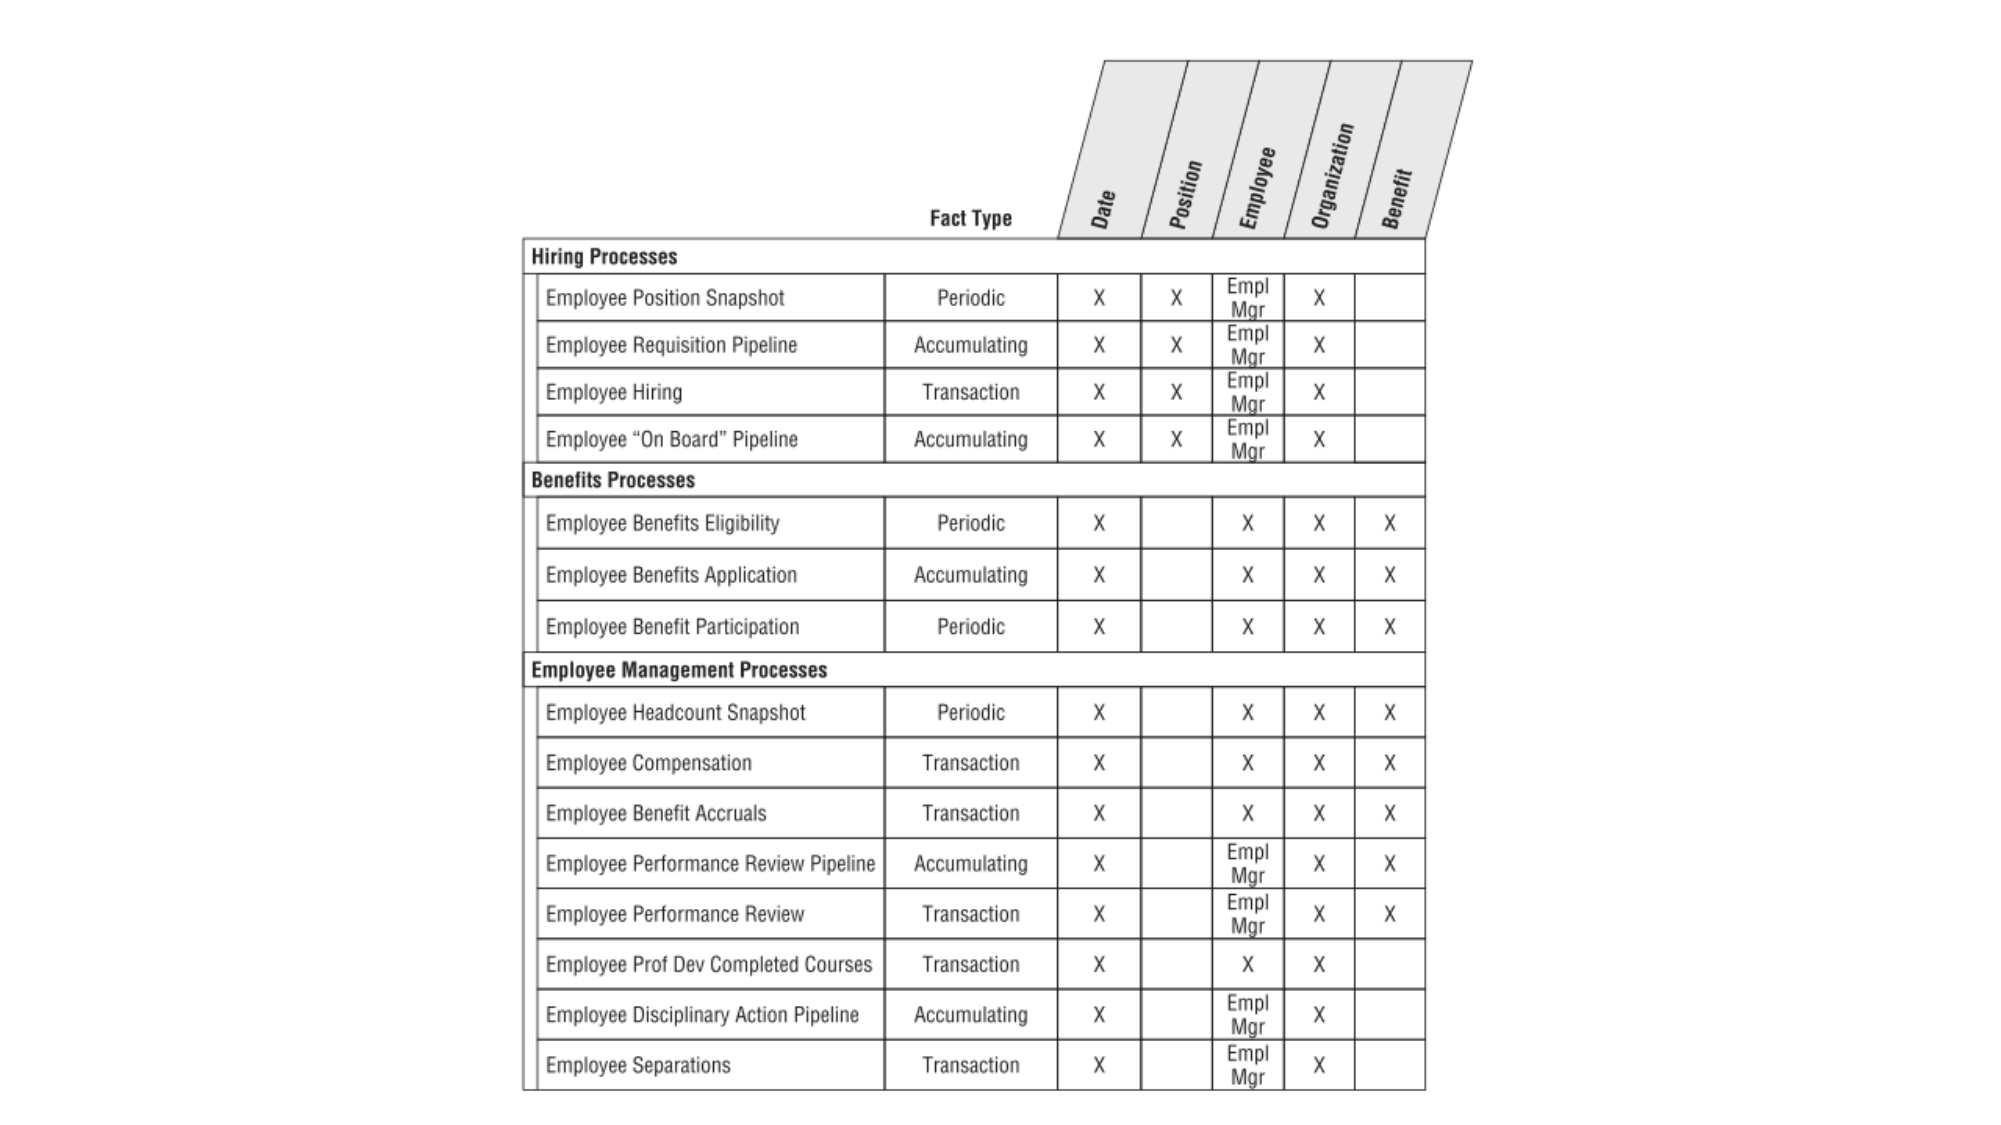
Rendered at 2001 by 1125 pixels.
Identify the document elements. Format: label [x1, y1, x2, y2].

picture [519, 23, 1481, 1102]
